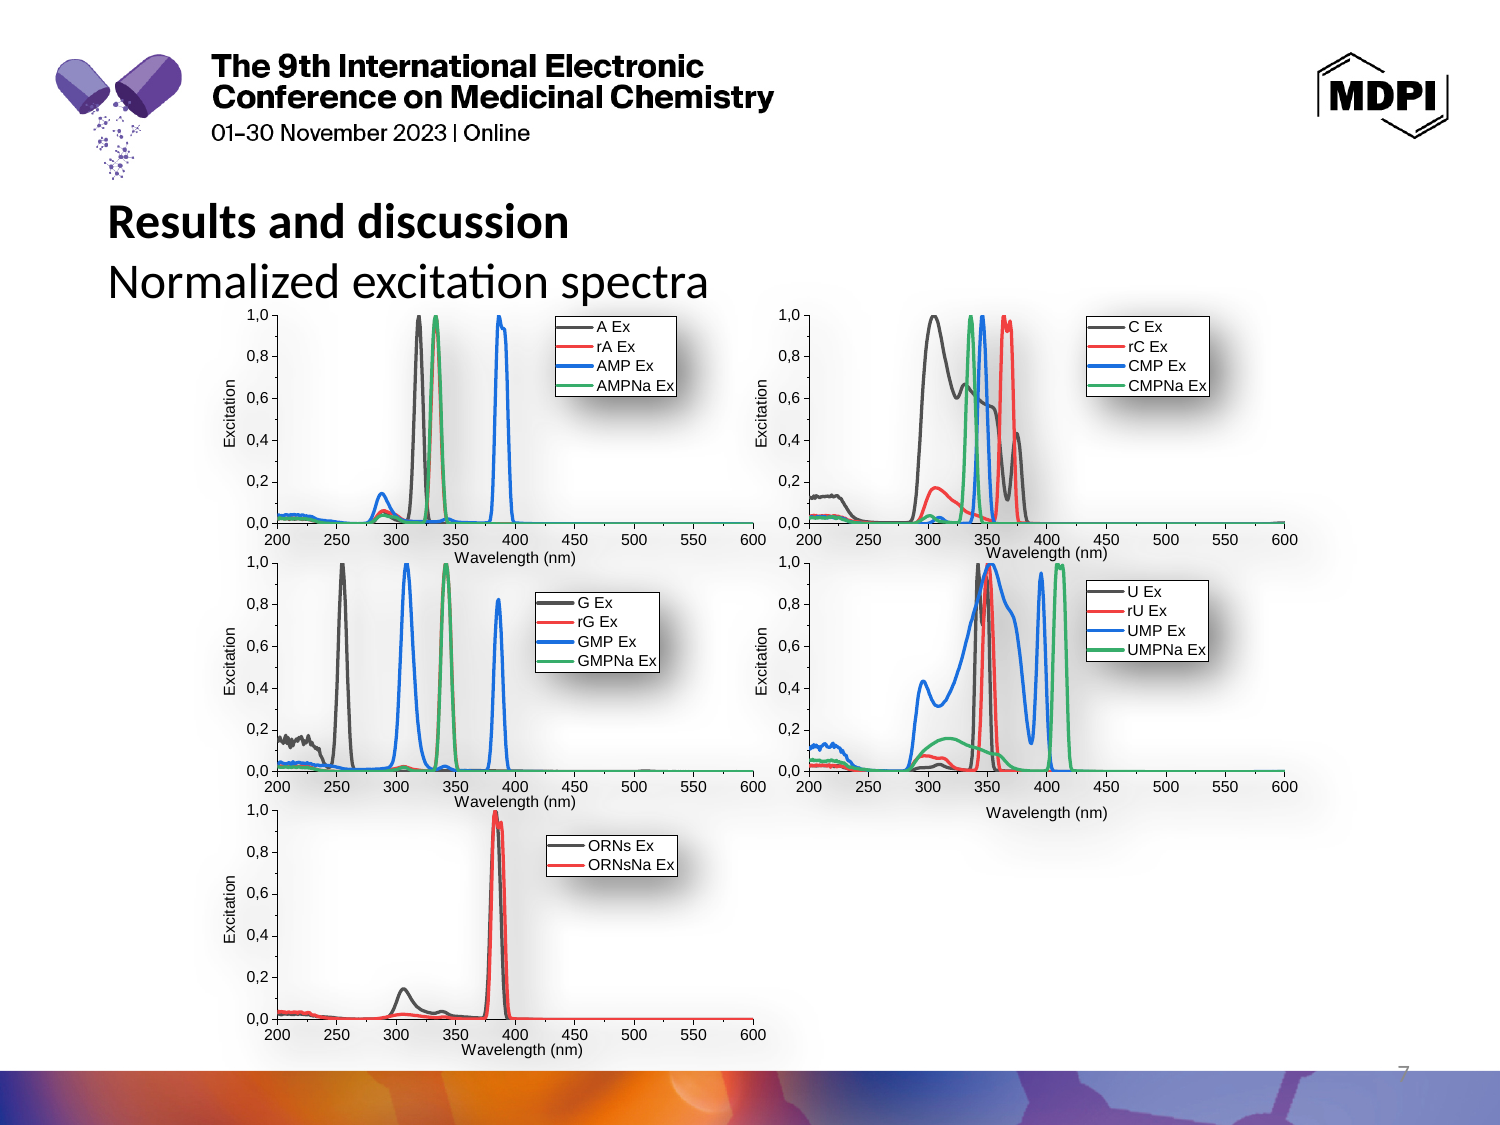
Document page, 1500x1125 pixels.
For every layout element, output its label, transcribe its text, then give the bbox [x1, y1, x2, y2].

slide_number 7 [1074, 1042, 1425, 1103]
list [221, 275, 1342, 1060]
text_box Results and discussion Normalized excitation spectra [92, 181, 747, 333]
picture [0, 0, 1500, 1125]
